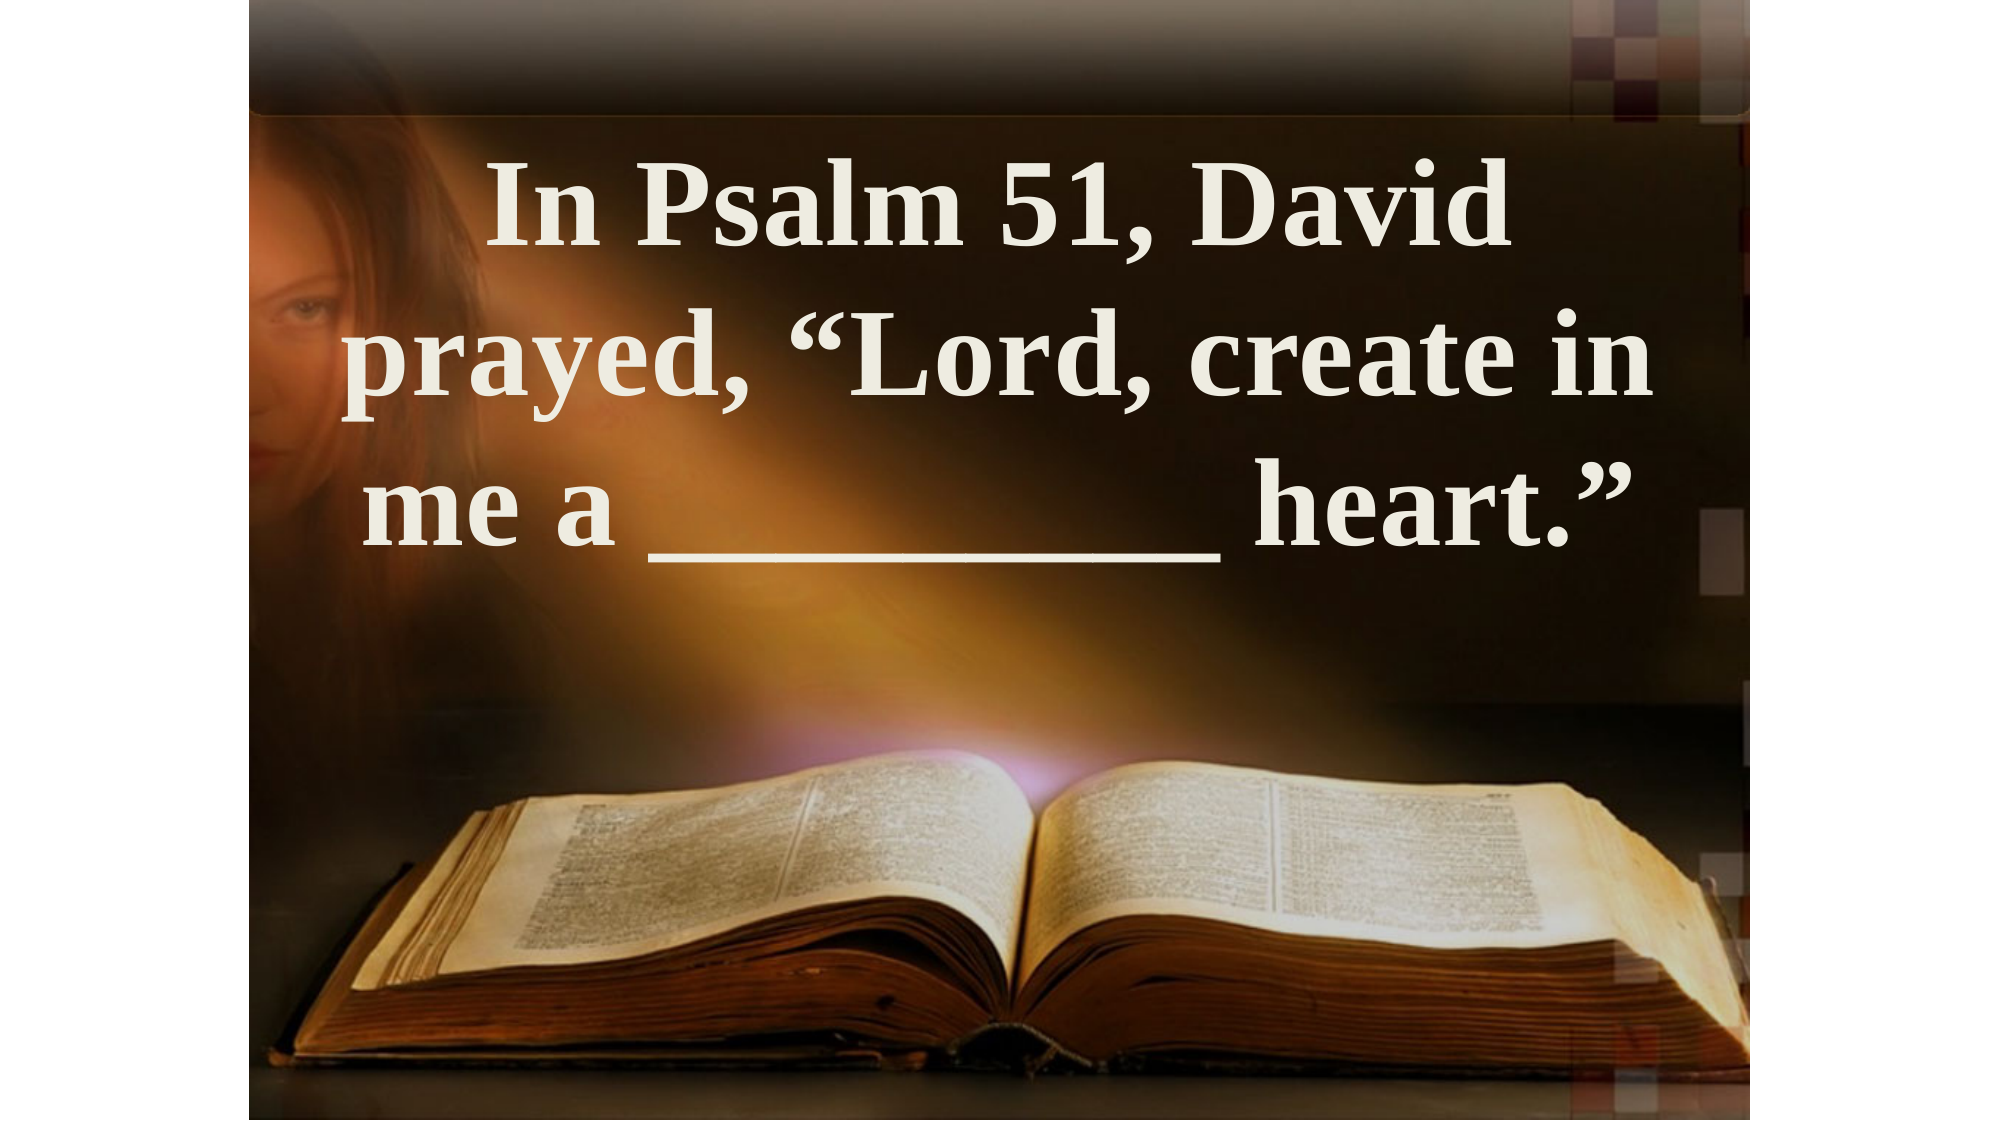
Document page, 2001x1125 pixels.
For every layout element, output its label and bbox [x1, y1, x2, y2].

picture [249, 0, 1751, 1121]
